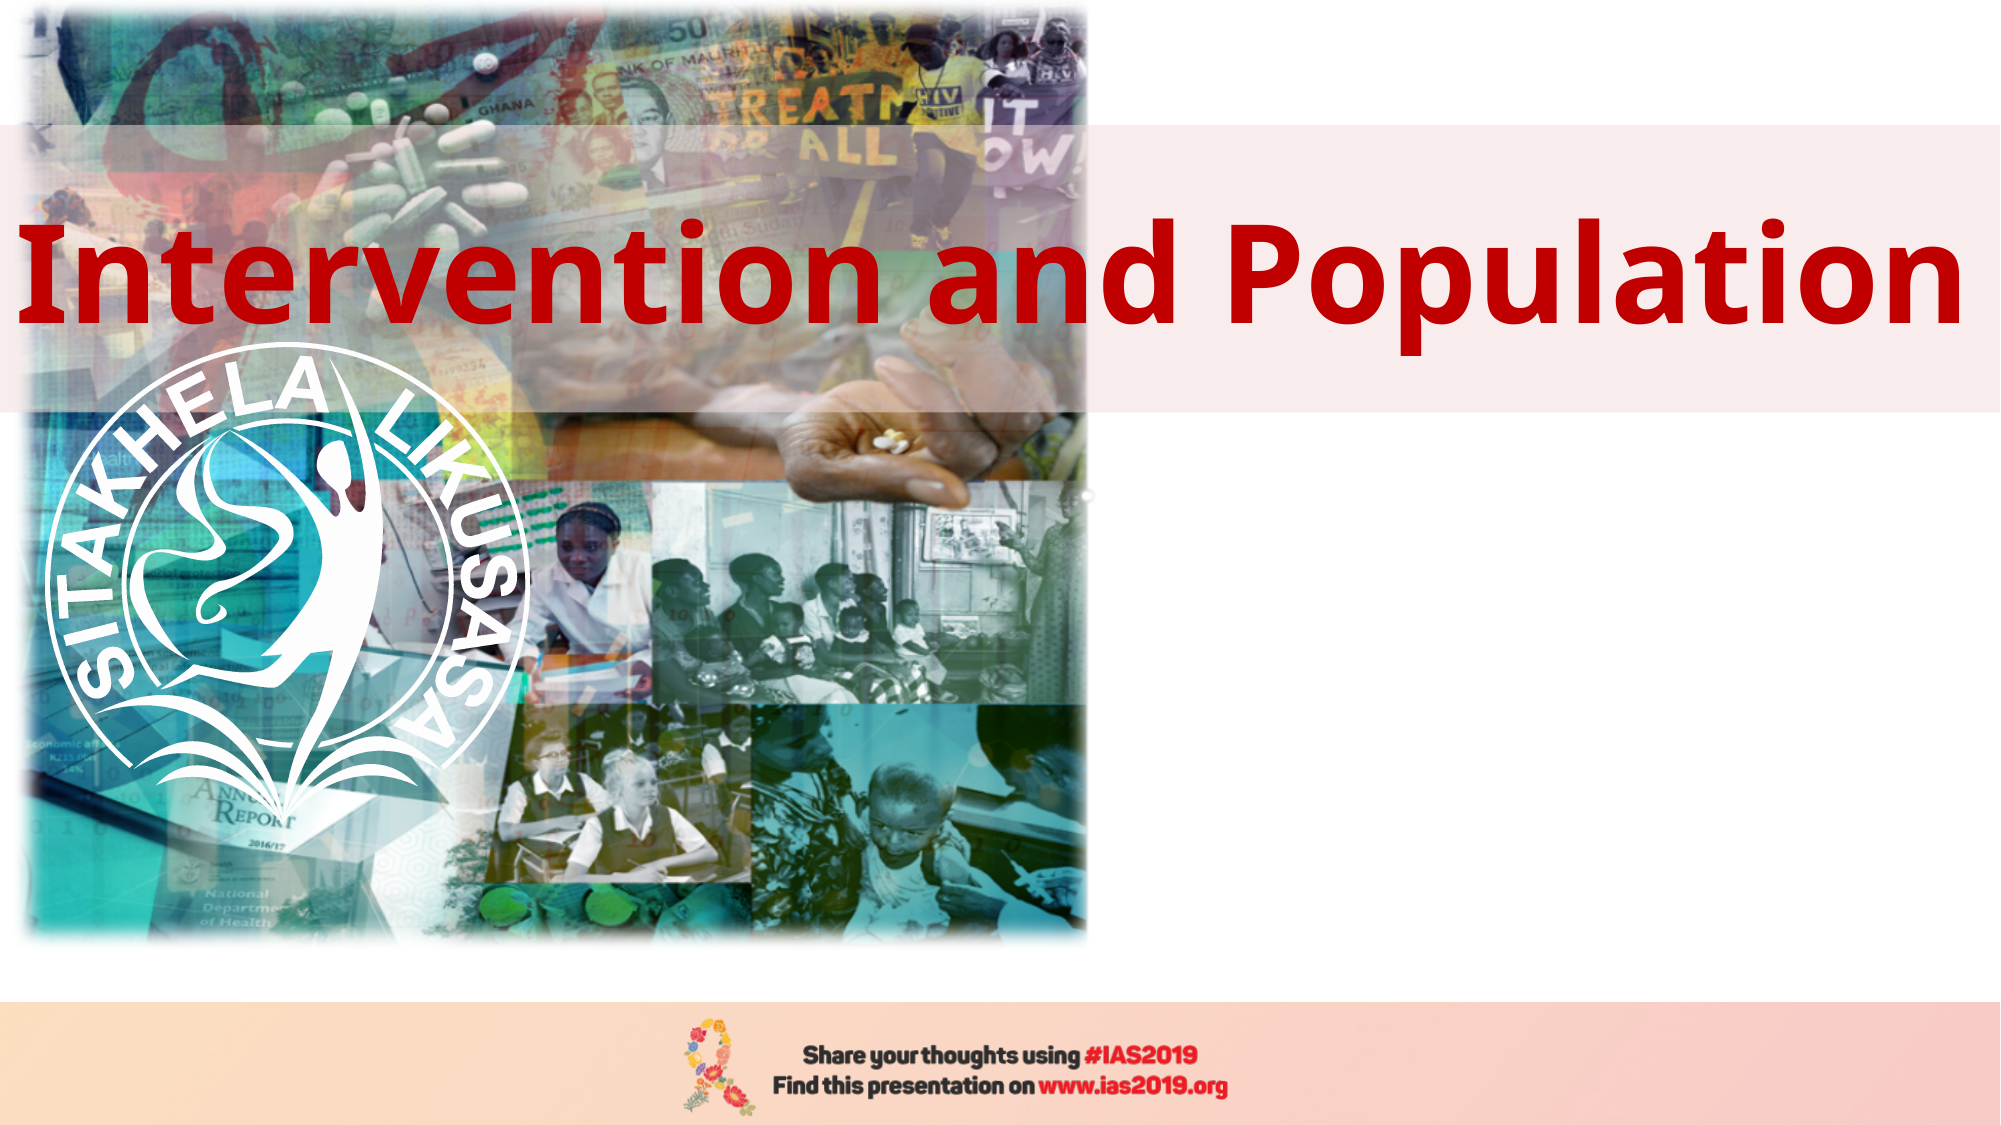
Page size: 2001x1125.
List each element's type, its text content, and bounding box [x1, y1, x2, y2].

picture [14, 0, 1103, 951]
subtitle Intervention and Population [1108, 125, 2000, 413]
subtitle Intervention and Population [0, 125, 9, 413]
picture [0, 1002, 2001, 1125]
